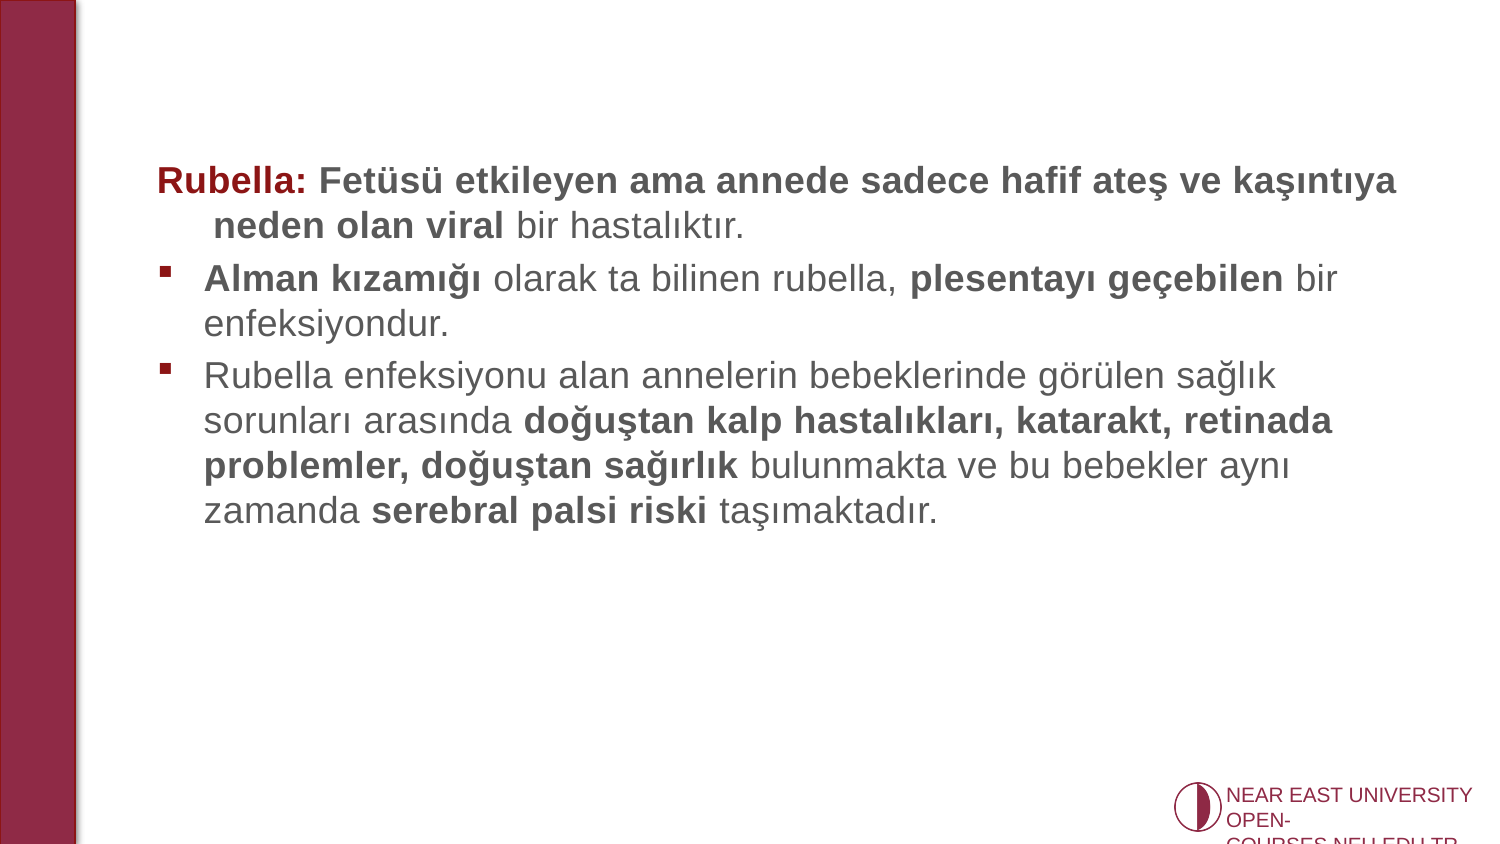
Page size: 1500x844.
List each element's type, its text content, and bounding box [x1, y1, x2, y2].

picture [1174, 782, 1222, 832]
list Rubella: Fetüsü etkileyen ama annede sadece hafif ateş ve kaşıntıya neden olan viral bir hastalıktır. Alman kızamığı olarak ta bilinen rubella, plesentayı geçebilen bir enfeksiyondur. Rubella enfeksiyonu alan annelerin bebeklerinde görülen sağlık sorunları arasında doğuştan kalp hastalıkları, katarakt, retinada problemler, doğuştan sağırlık bulunmakta ve bu bebekler aynı zamanda serebral palsi riski taşımaktadır. [156, 149, 1421, 766]
